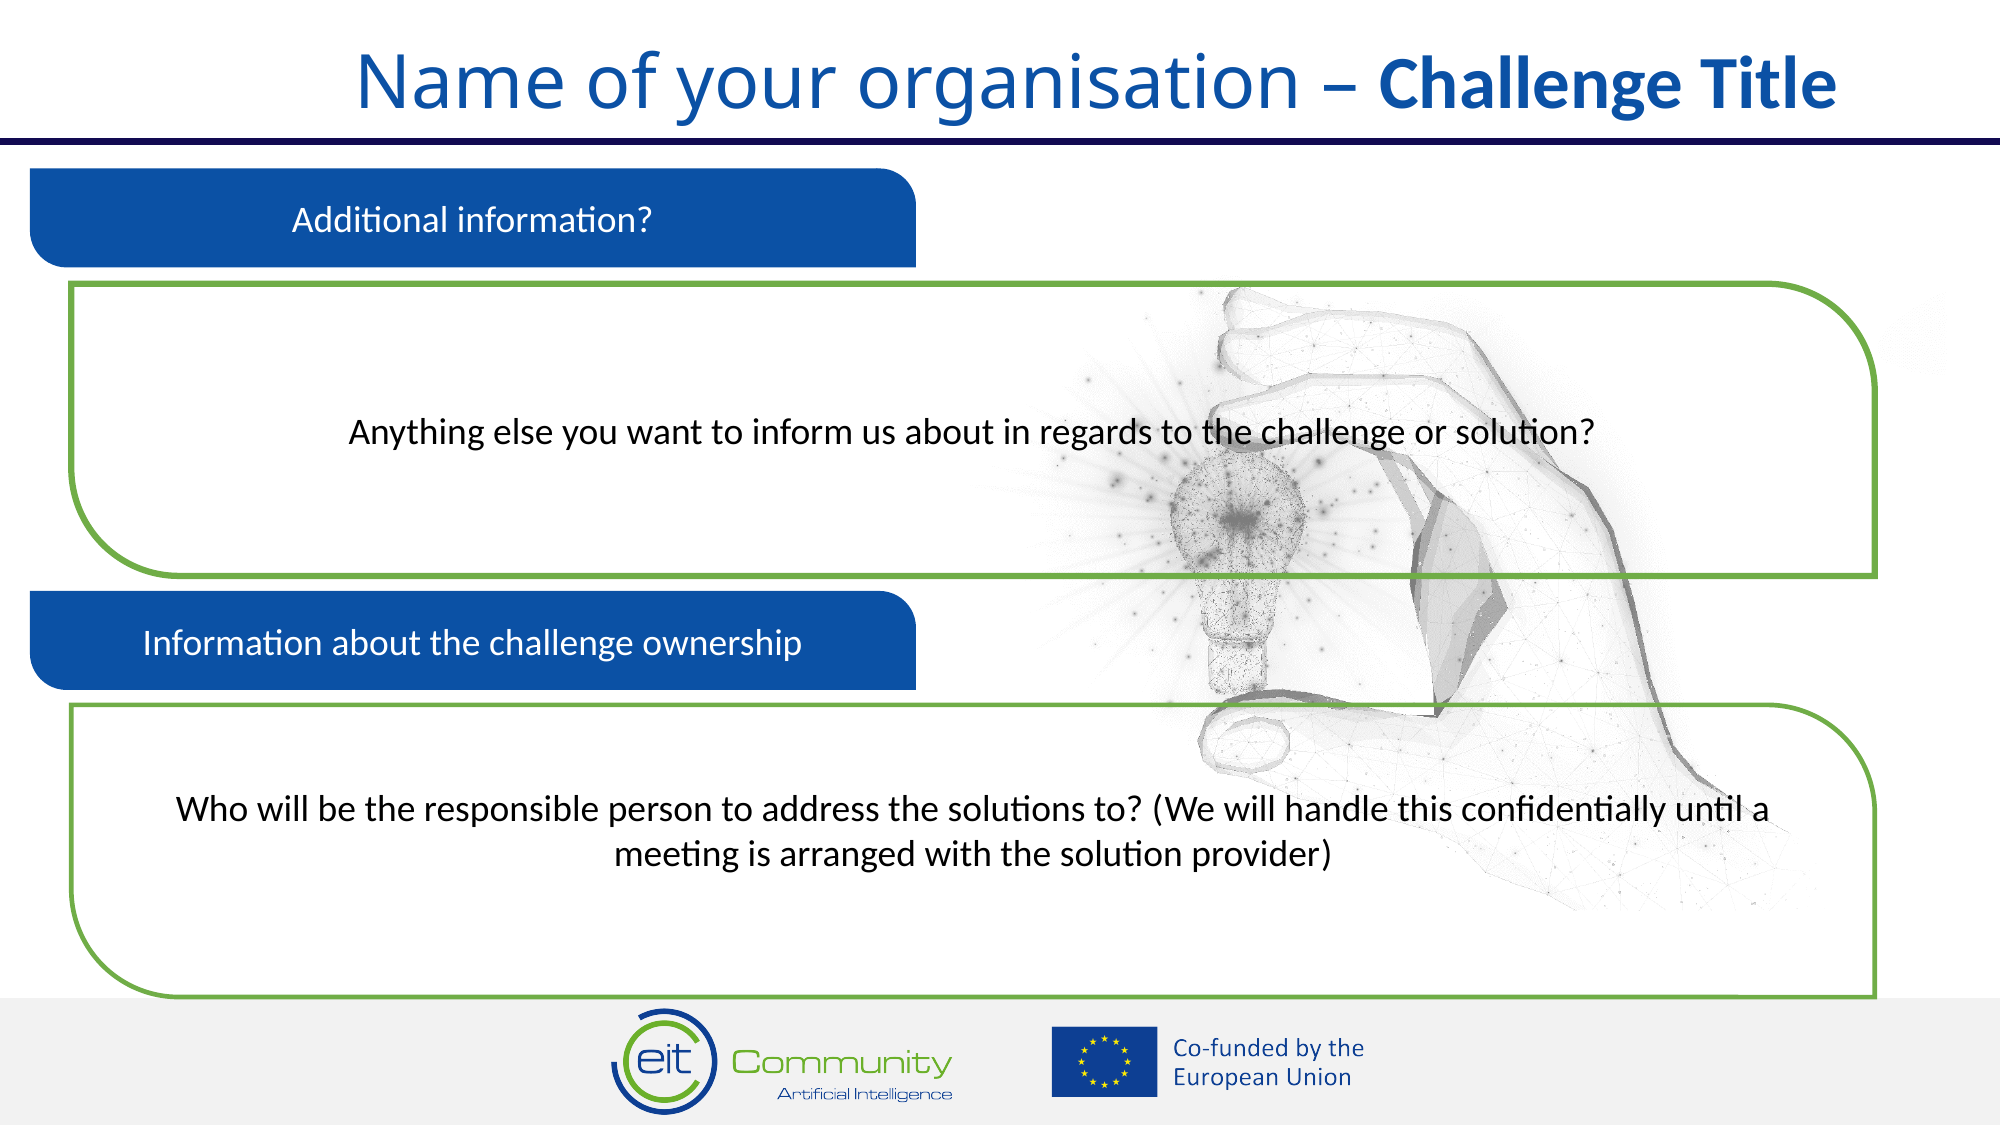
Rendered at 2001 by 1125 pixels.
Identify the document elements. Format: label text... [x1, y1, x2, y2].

text_box Additional information? [29, 168, 916, 268]
picture [593, 999, 1407, 1125]
text_box Anything else you want to inform us about in regards to the challenge or solution? [70, 282, 1876, 577]
text_box Who will be the responsible person to address the solutions to? (We will handle this confidentially until a meeting is arranged with the solution provider) [70, 703, 1876, 999]
text_box Name of your organisation – Challenge Title [92, 36, 1854, 133]
text_box Information about the challenge ownership [29, 590, 916, 690]
